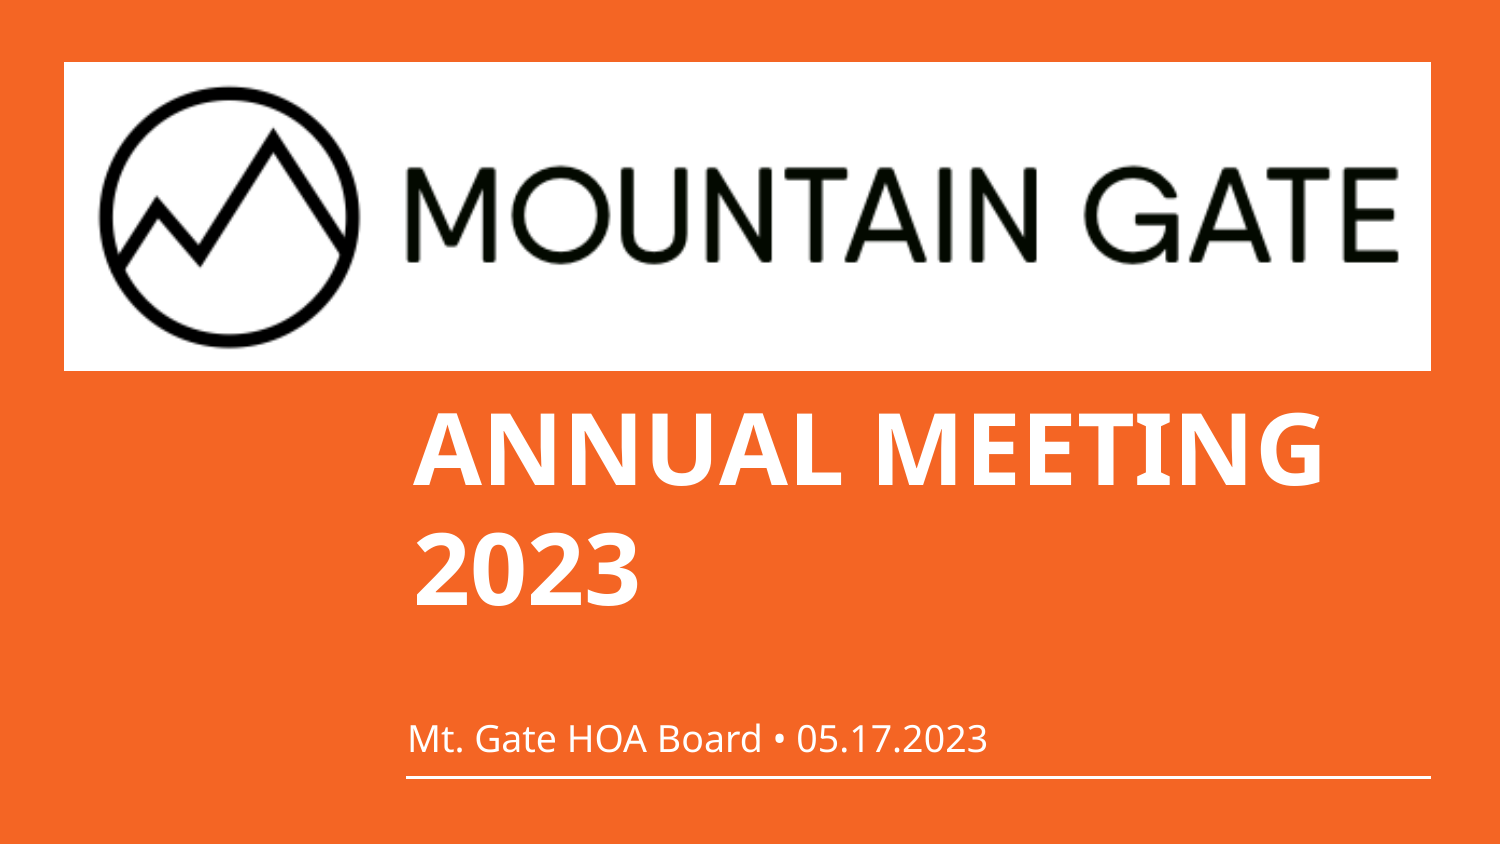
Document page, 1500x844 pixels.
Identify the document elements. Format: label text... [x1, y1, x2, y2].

subtitle Mt. Gate HOA Board • 05.17.2023 [392, 697, 1431, 775]
title ANNUAL MEETING 2023 [398, 371, 1437, 624]
picture [64, 62, 1431, 371]
